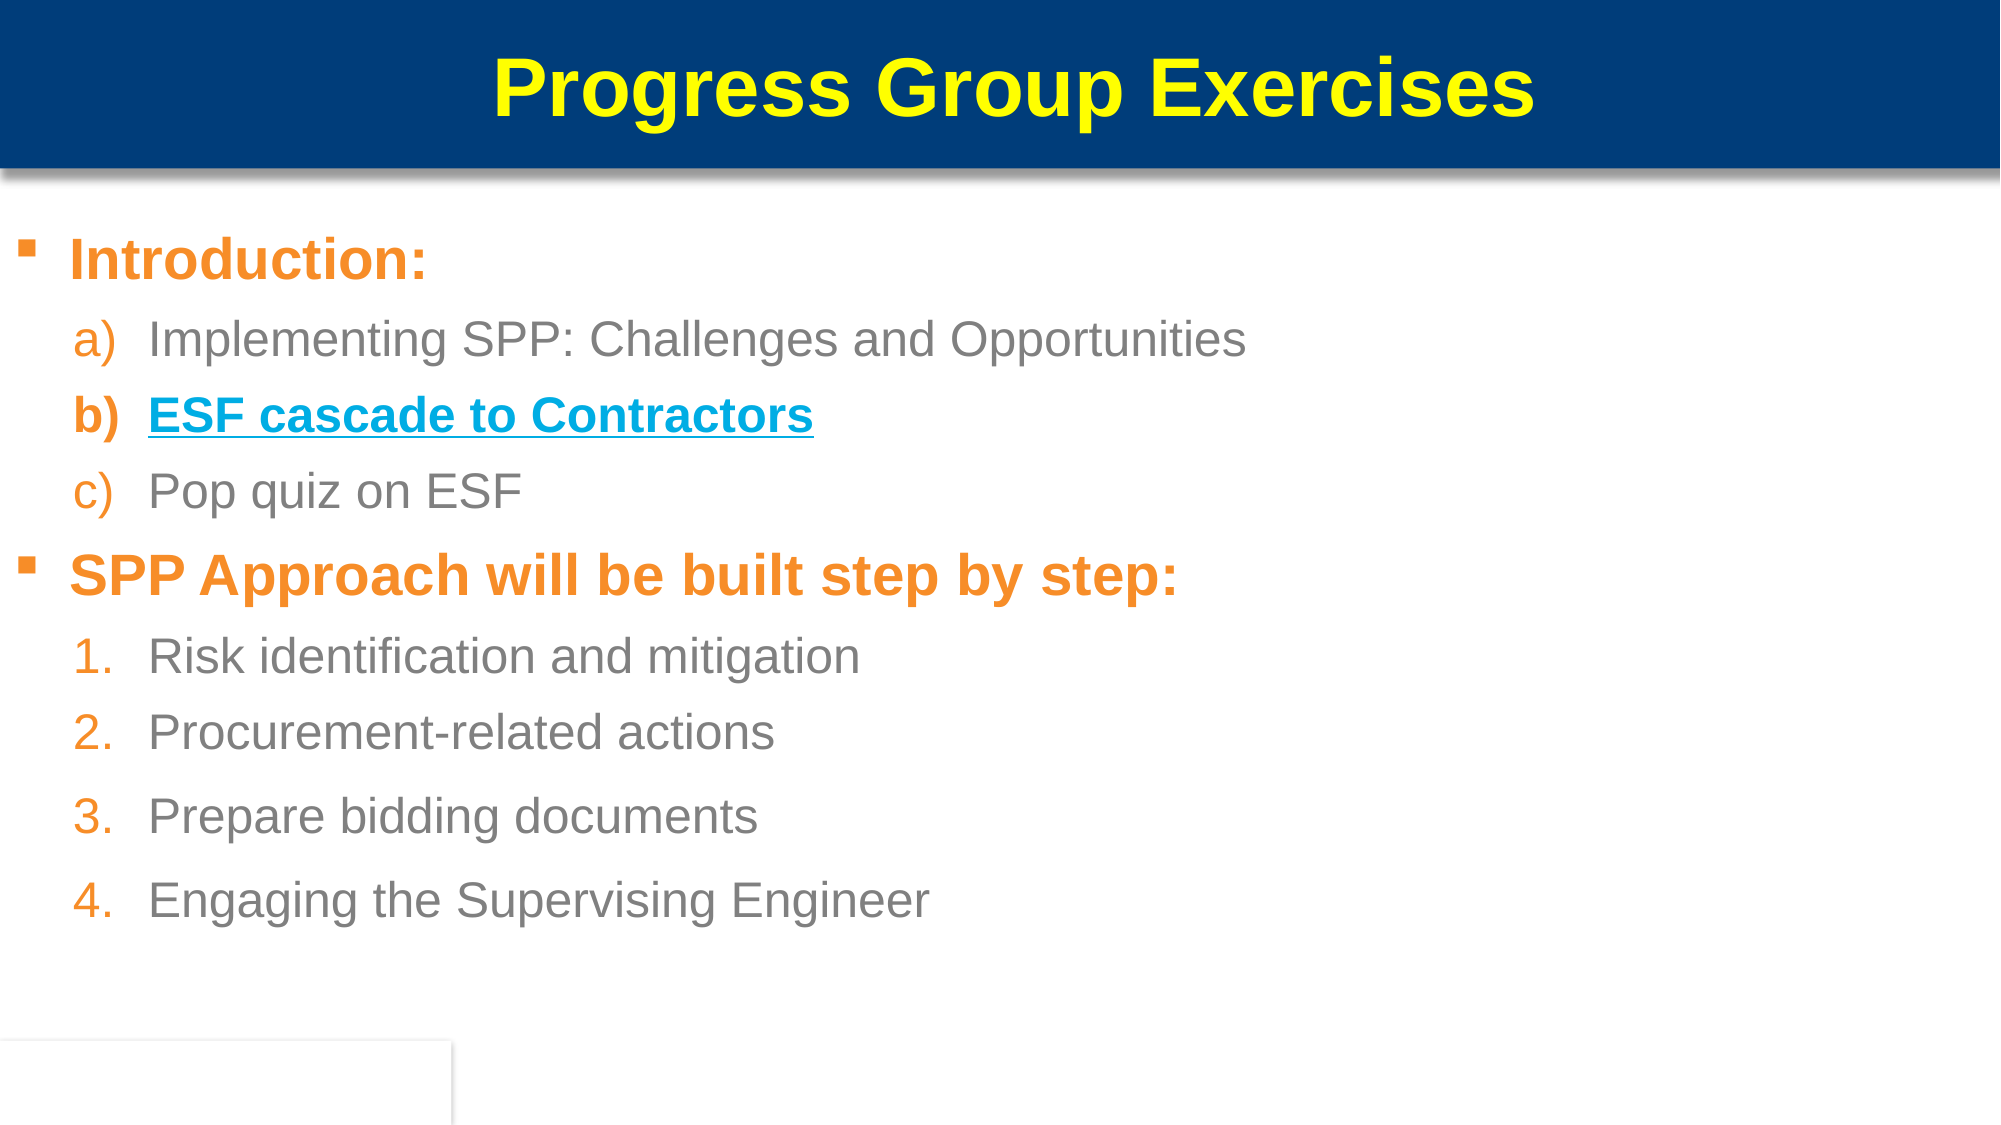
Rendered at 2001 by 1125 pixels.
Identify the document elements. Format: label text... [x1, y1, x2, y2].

text_box Progress Group Exercises [0, 0, 2000, 169]
list Introduction: Implementing SPP: Challenges and Opportunities ESF cascade to Contractors Pop quiz on ESF SPP Approach will be built step by step: Risk identification and mitigation Procurement-related actions Prepare bidding documents Engaging the Supervising Engineer [13, 214, 1977, 949]
